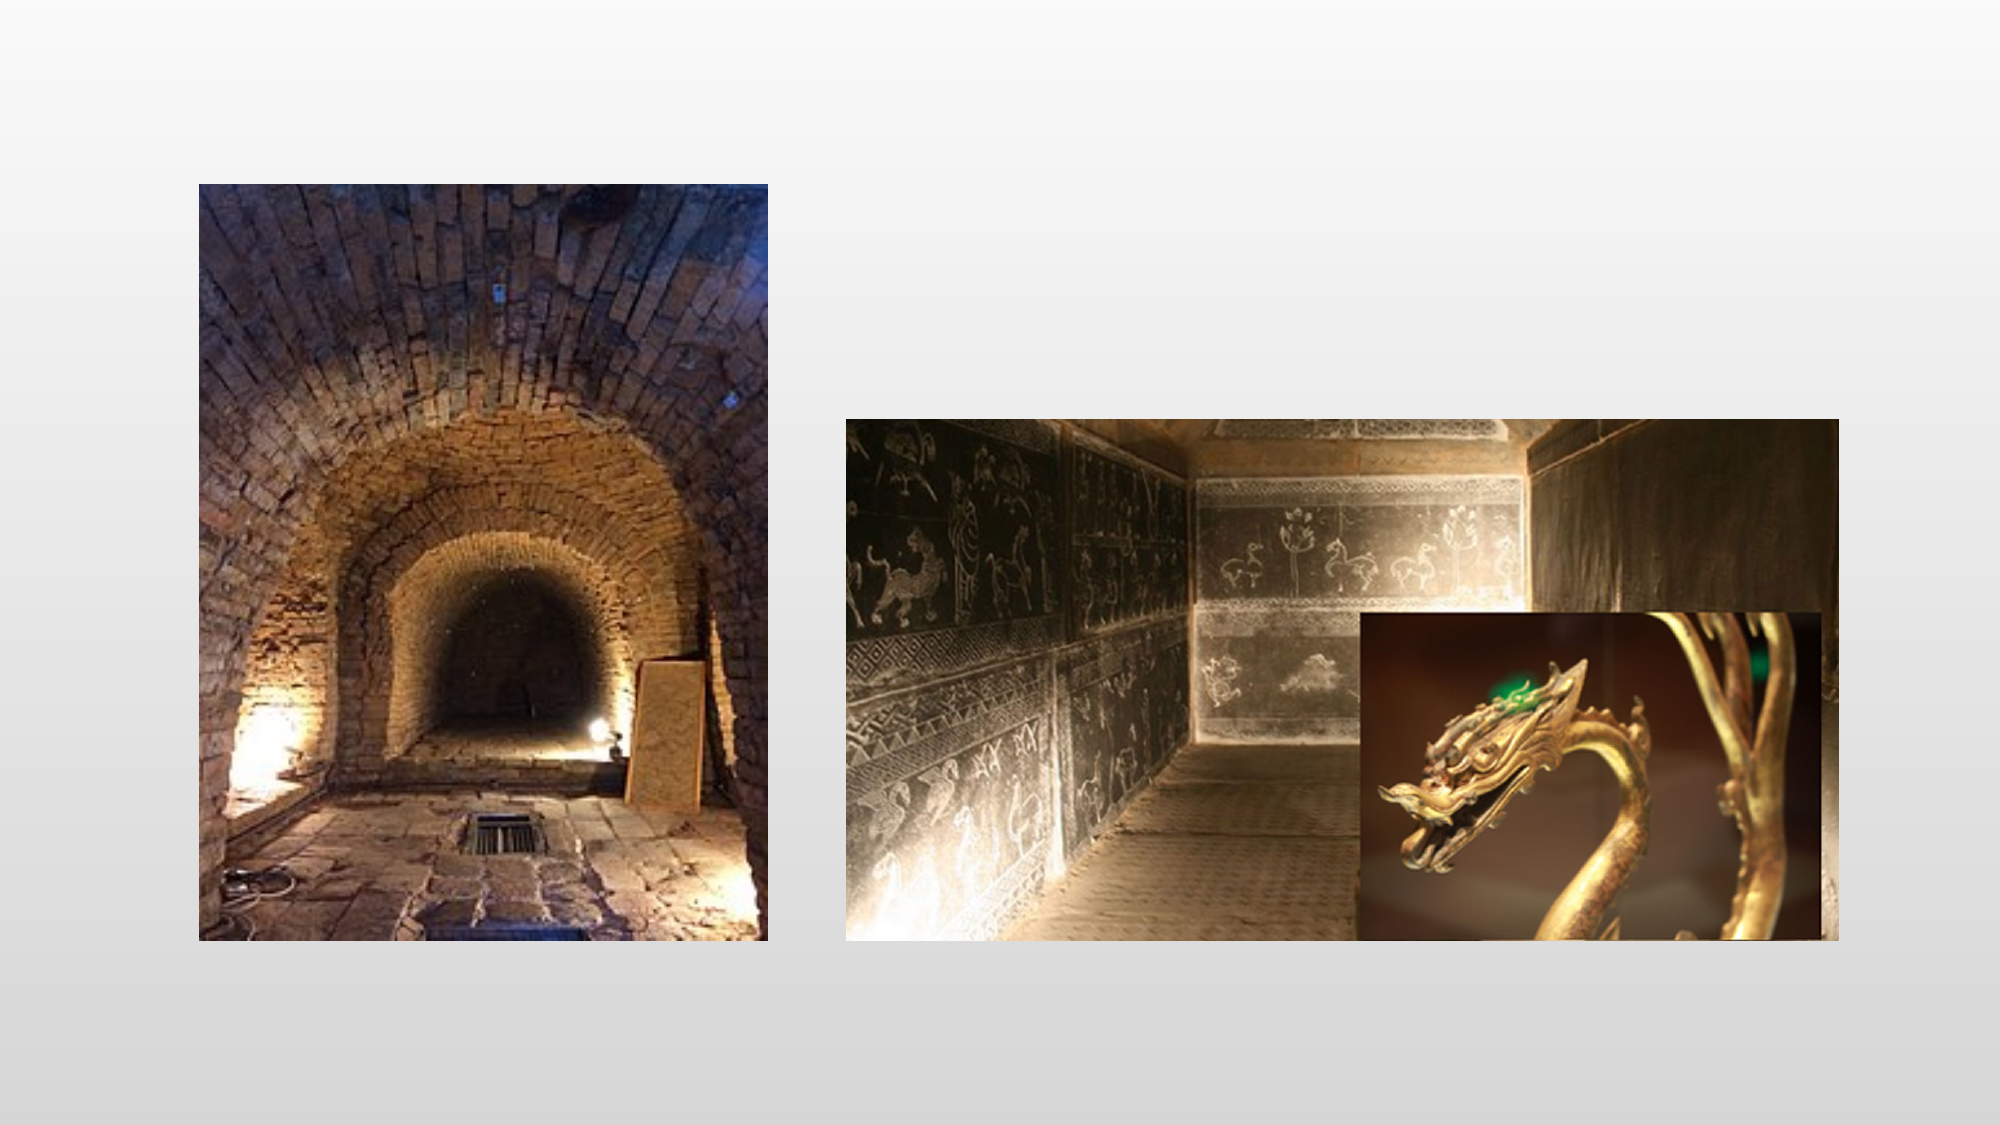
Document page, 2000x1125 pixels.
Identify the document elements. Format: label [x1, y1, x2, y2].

list [846, 419, 1839, 941]
list [199, 184, 768, 941]
